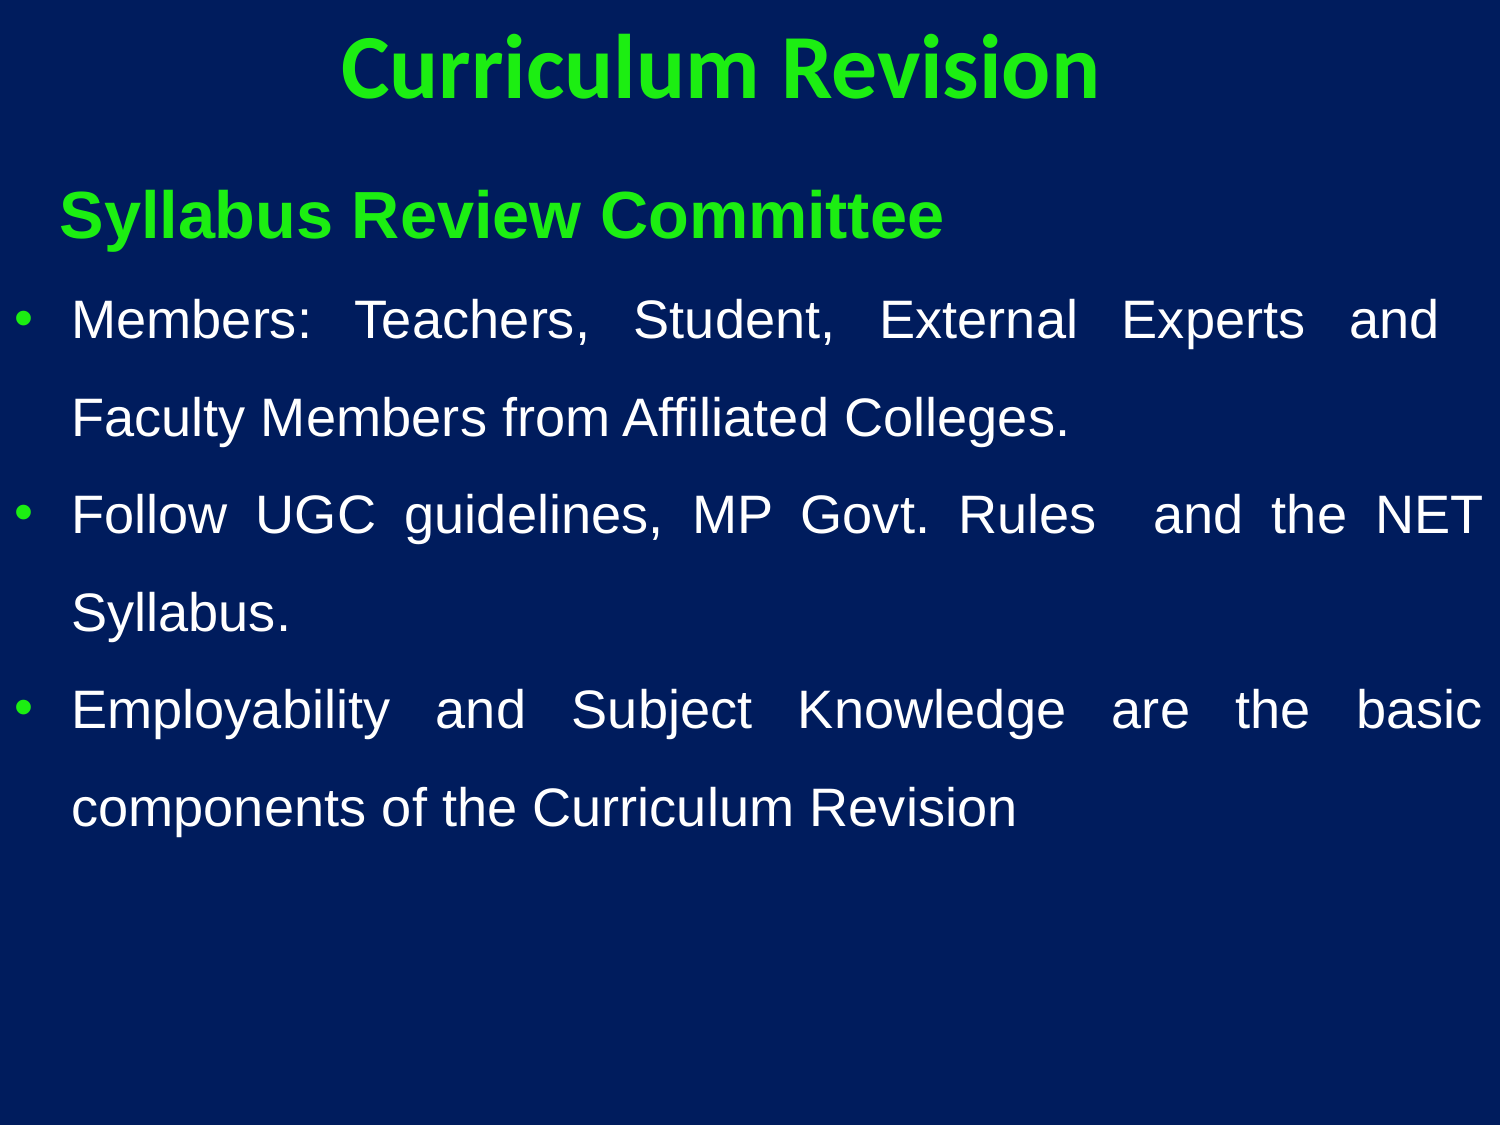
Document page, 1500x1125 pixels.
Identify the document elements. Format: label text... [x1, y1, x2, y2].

text_box Curriculum Revision [50, 0, 1425, 125]
text_box Syllabus Review Committee Members: Teachers, Student, External Experts and Faculty Members from Affiliated Colleges. Follow UGC guidelines, MP Govt. Rules and the NET Syllabus. Employability and Subject Knowledge are the basic components of the Curriculum Revision [0, 125, 1500, 1063]
